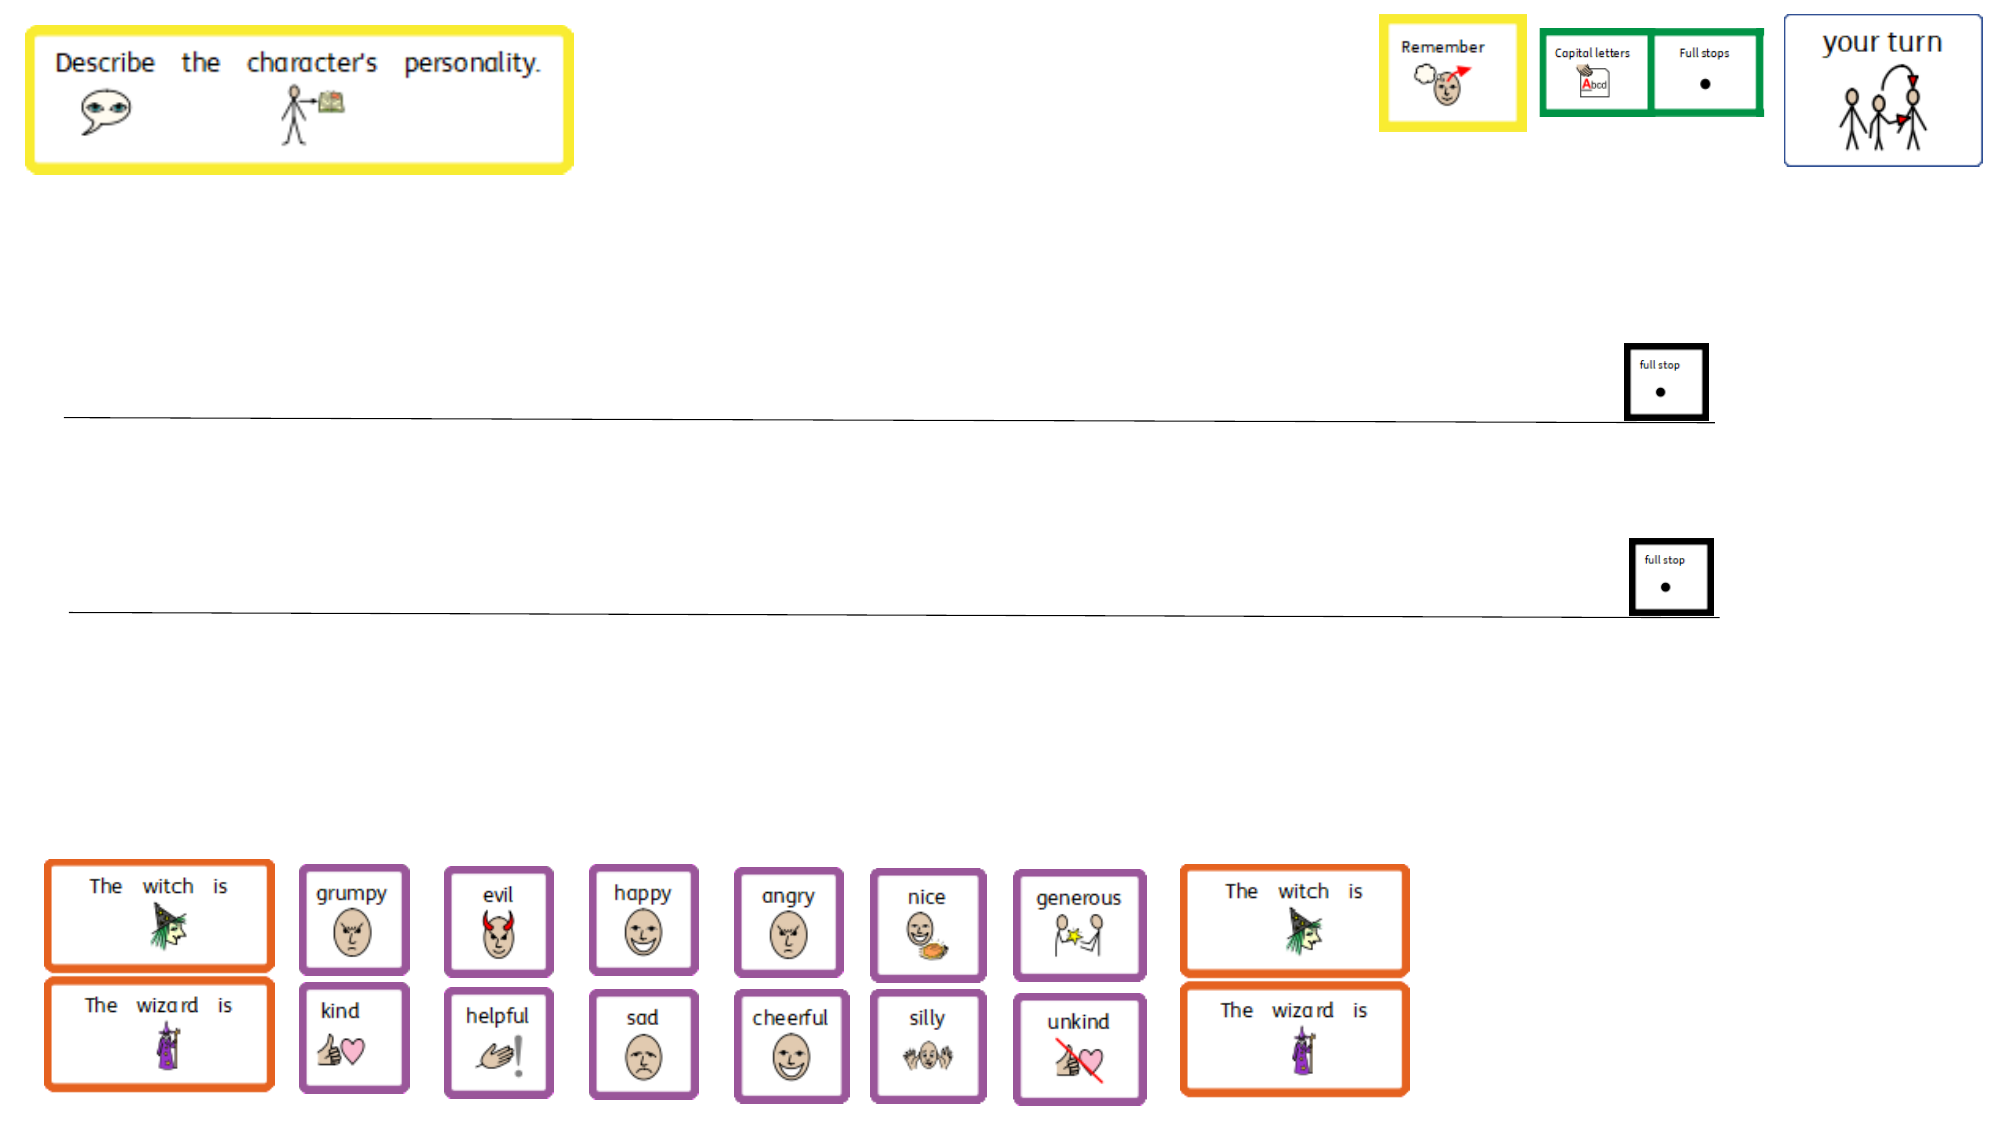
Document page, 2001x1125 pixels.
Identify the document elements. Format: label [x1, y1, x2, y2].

picture [589, 864, 699, 976]
picture [25, 25, 574, 175]
picture [444, 987, 554, 1099]
picture [870, 989, 987, 1104]
picture [734, 867, 844, 978]
picture [299, 864, 410, 976]
picture [299, 982, 410, 1094]
picture [1013, 993, 1147, 1107]
picture [1539, 28, 1765, 125]
picture [589, 989, 699, 1100]
picture [1379, 14, 1527, 132]
picture [444, 866, 554, 978]
picture [734, 989, 850, 1104]
picture [1180, 864, 1410, 1099]
picture [1784, 14, 1983, 167]
picture [44, 859, 275, 1094]
picture [870, 868, 987, 983]
text_box [63, 343, 1715, 423]
picture [1013, 869, 1147, 982]
text_box [68, 538, 1720, 618]
